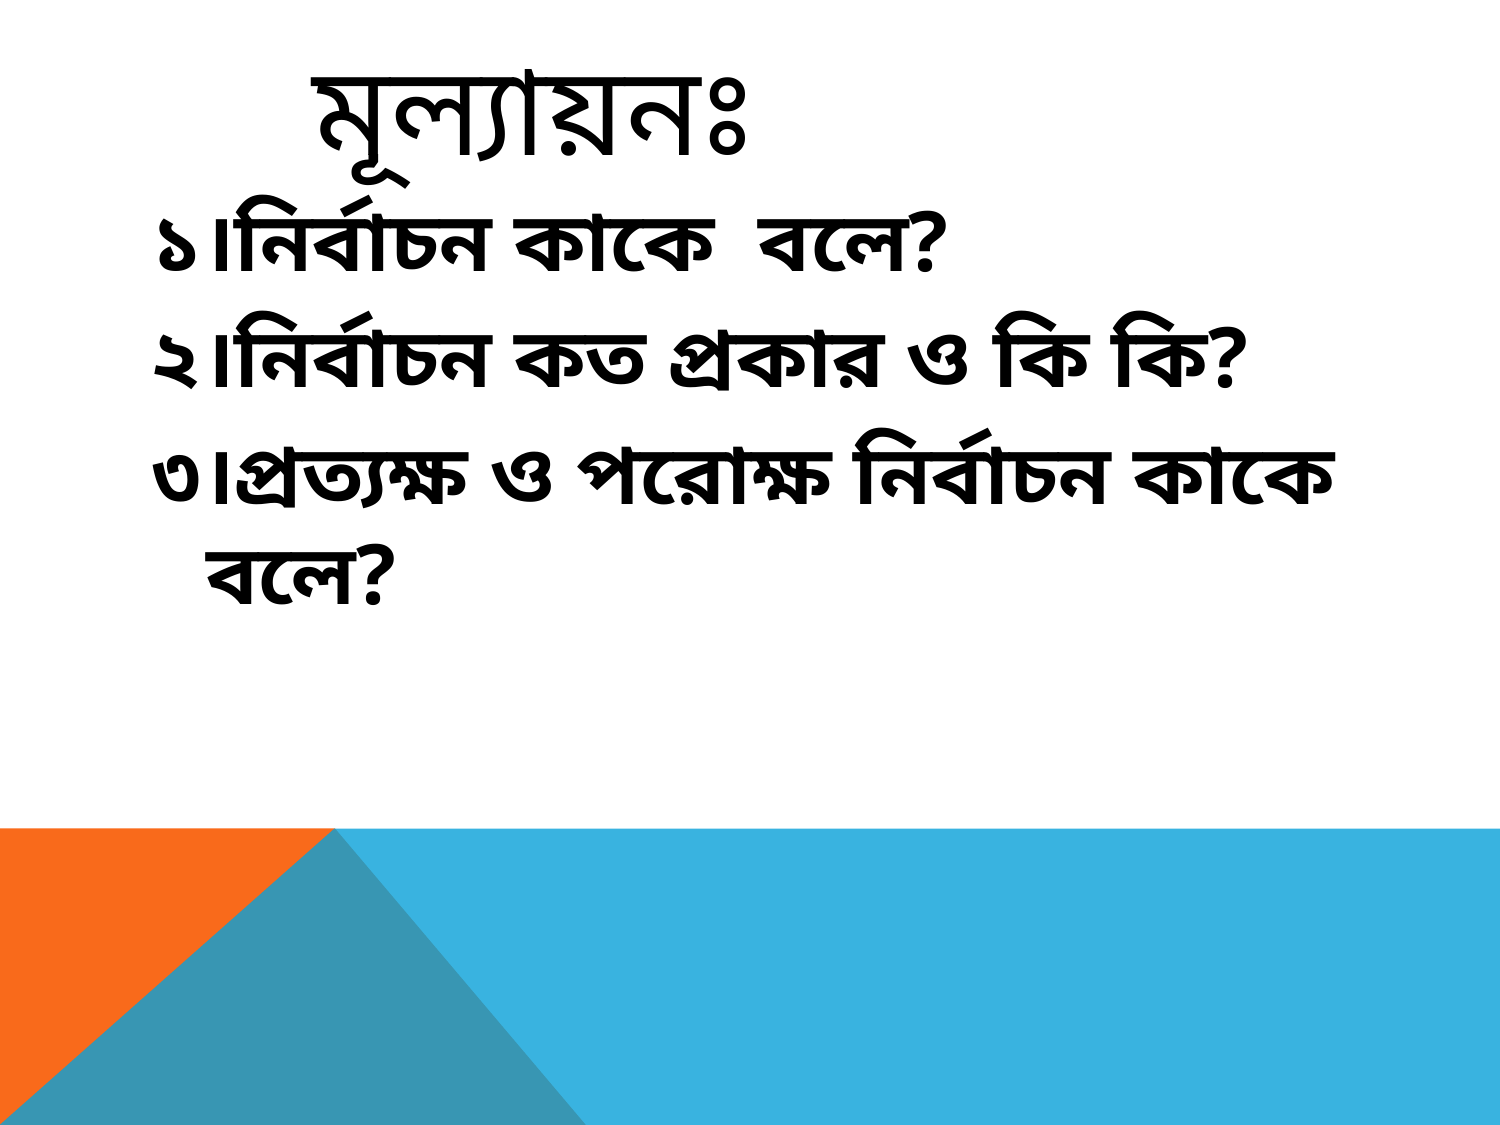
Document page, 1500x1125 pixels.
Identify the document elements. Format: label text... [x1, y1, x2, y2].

list ১।নির্বাচন কাকে বলে? ২।নির্বাচন কত প্রকার ও কি কি? ৩।প্রত্যক্ষ ও পরোক্ষ নির্বাচন কাকে বলে? [135, 180, 1369, 768]
title মূল্যায়নঃ [135, 60, 1369, 150]
